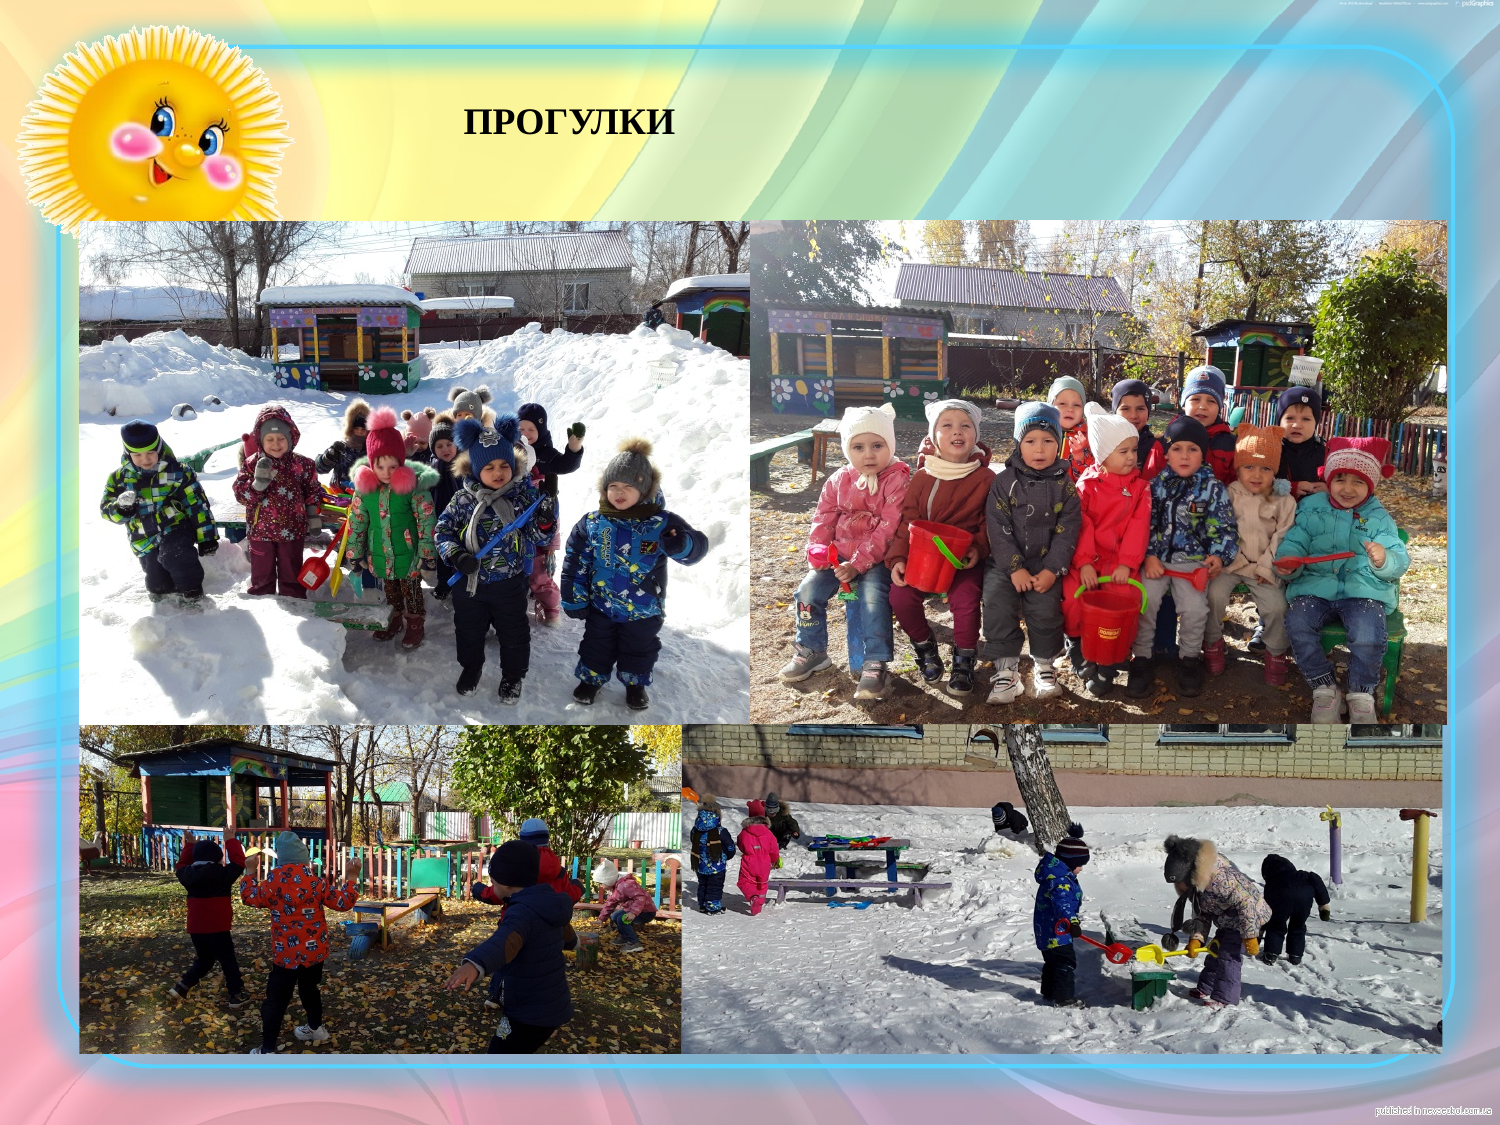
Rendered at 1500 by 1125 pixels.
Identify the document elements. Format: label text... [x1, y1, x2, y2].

text_box ПРОГУЛКИ [448, 89, 715, 150]
picture [11, 11, 1448, 1054]
